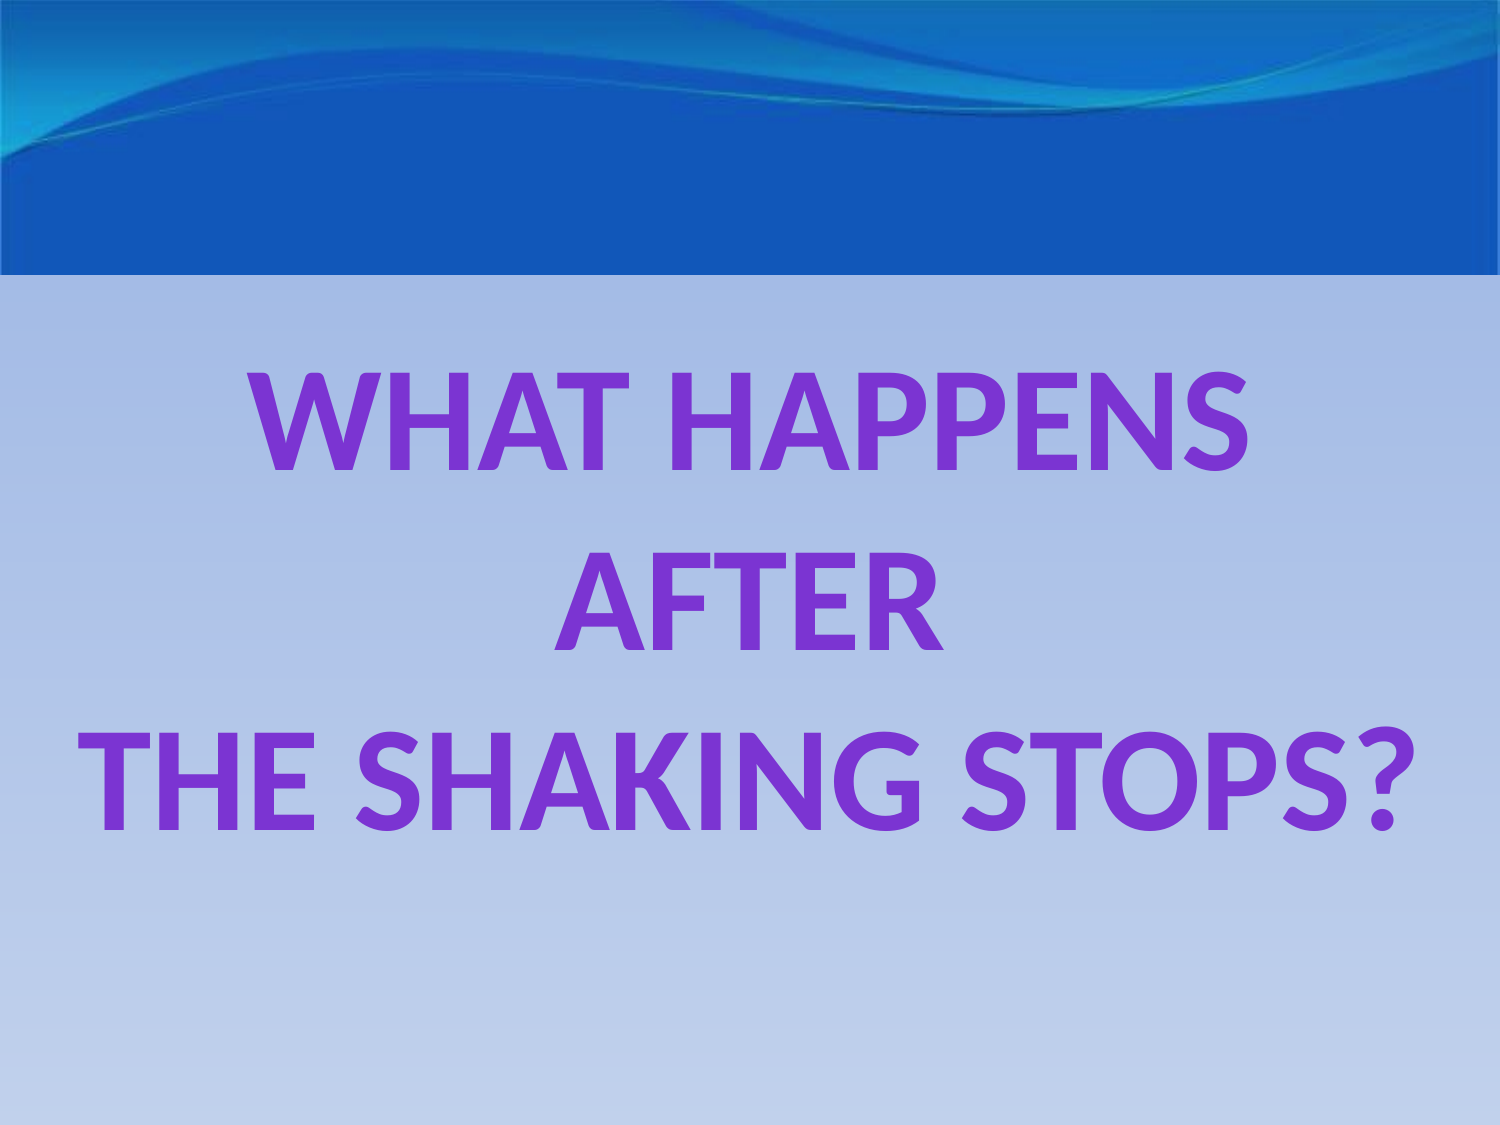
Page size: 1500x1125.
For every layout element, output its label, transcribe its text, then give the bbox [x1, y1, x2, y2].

text_box What Happens After The shaking stops? [62, 312, 1438, 868]
picture [0, 0, 1500, 276]
